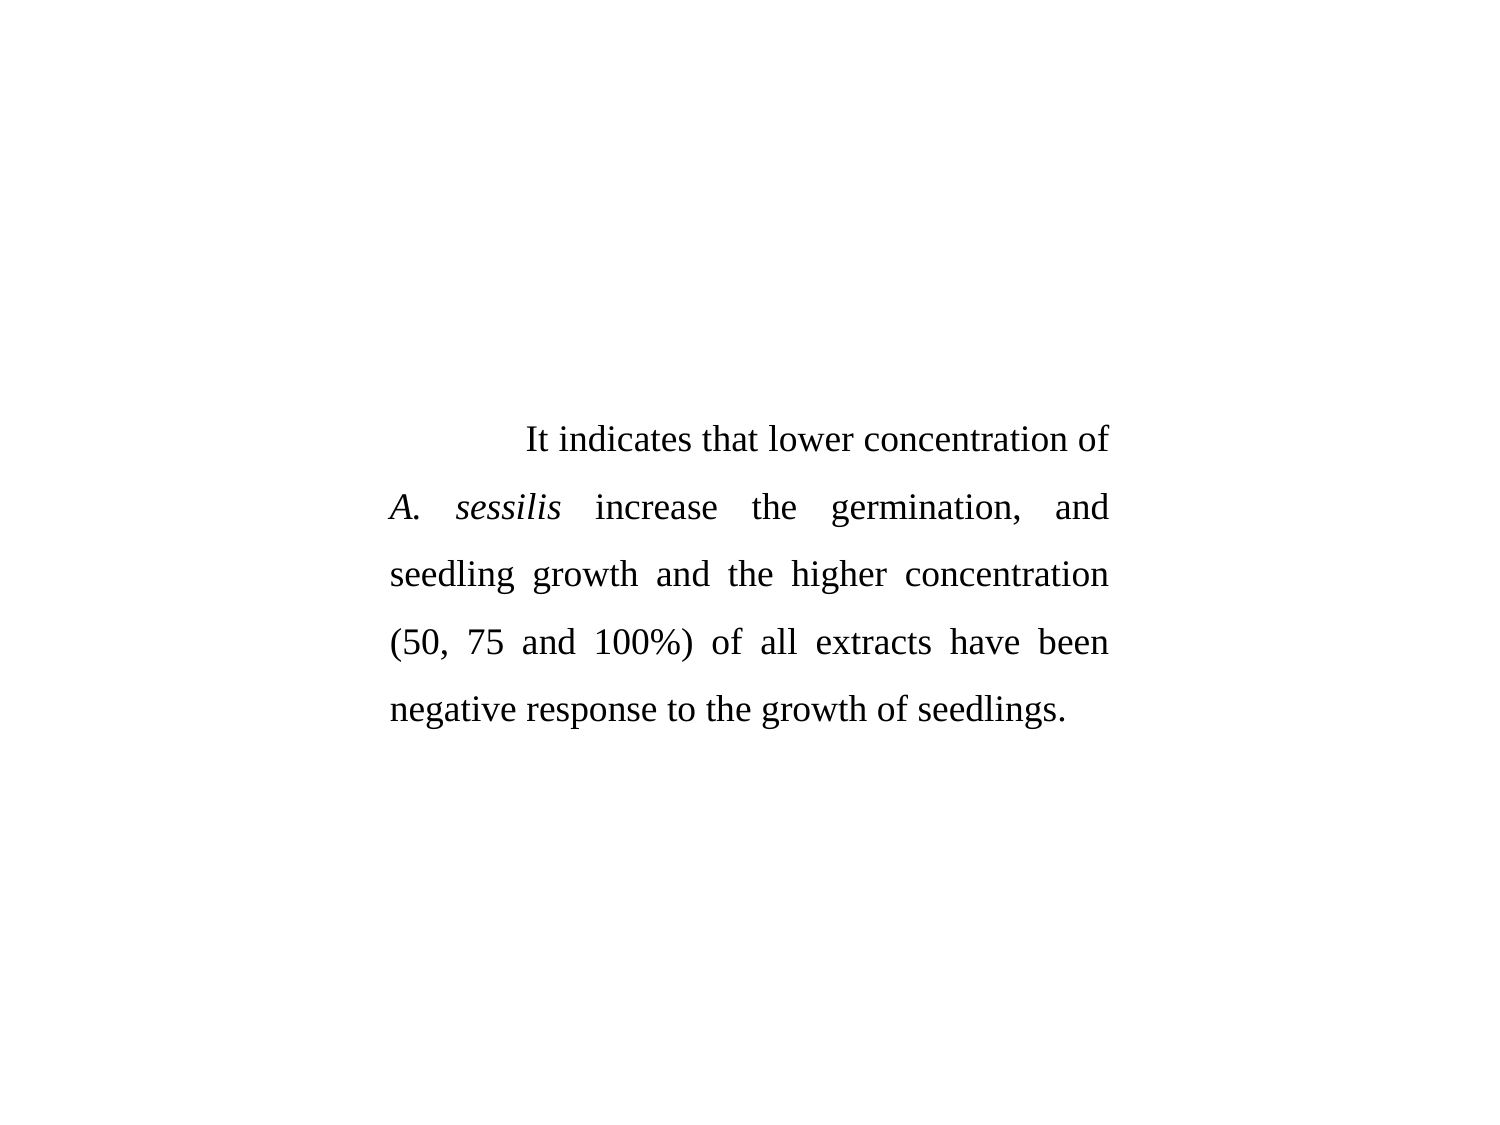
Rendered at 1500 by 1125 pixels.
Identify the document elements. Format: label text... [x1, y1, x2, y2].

text_box It indicates that lower concentration of A. sessilis increase the germination, and seedling growth and the higher concentration (50, 75 and 100%) of all extracts have been negative response to the growth of seedlings. [374, 384, 1125, 737]
